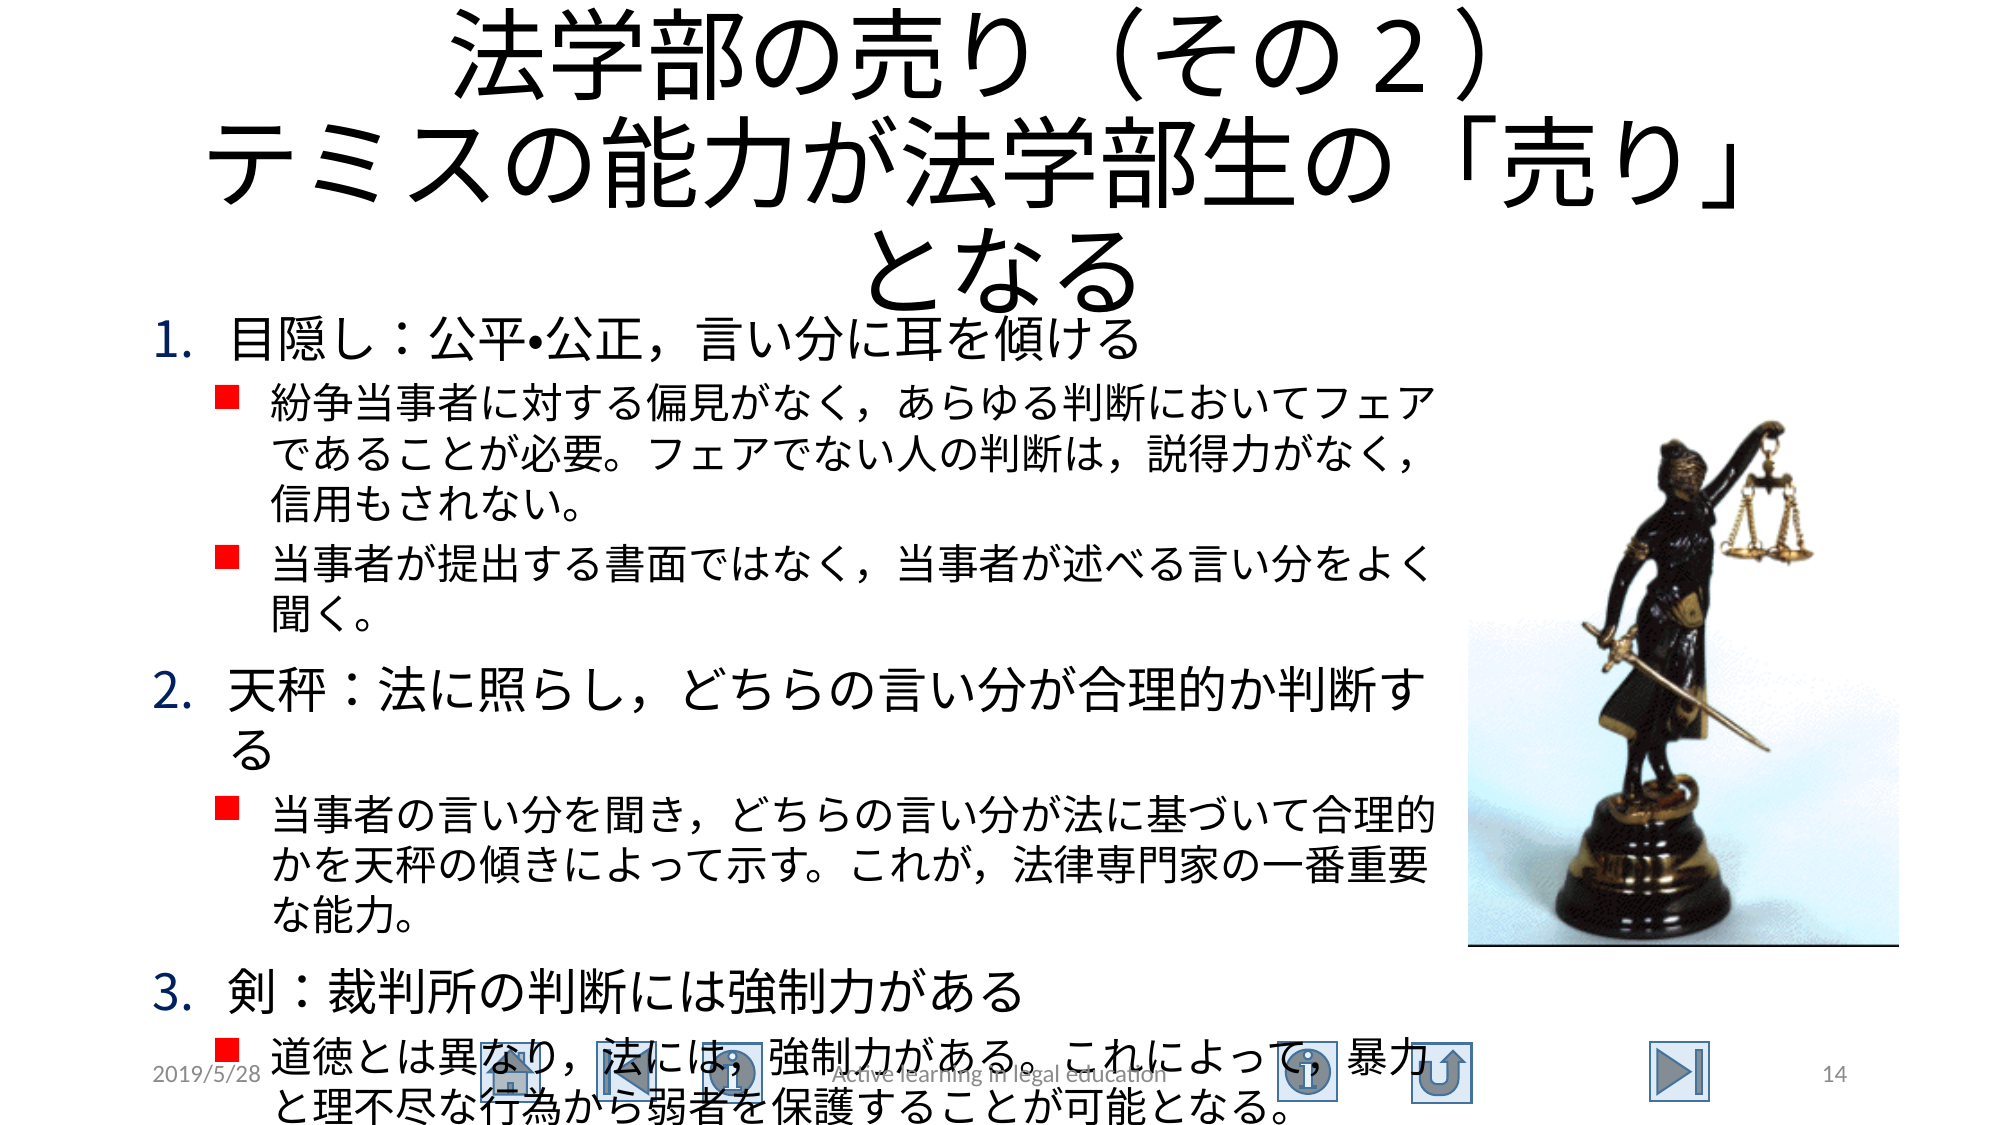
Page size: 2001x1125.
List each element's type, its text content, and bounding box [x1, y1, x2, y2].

list 目隠し：公平・公正，言い分に耳を傾ける 紛争当事者に対する偏見がなく，あらゆる判断においてフェアであることが必要。フェアでない人の判断は，説得力がなく，信用もされない。 当事者が提出する書面ではなく，当事者が述べる言い分をよく聞く。 天秤：法に照らし，どちらの言い分が合理的か判断する 当事者の言い分を聞き，どちらの言い分が法に基づいて合理的かを天秤の傾きによって示す。これが，法律専門家の一番重要な能力。 剣：裁判所の判断には強制力がある 道徳とは異なり，法には，強制力がある。これによって，暴力と理不尽な行為から弱者を保護することが可能となる。 [137, 299, 1485, 994]
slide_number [137, 1042, 588, 1103]
footer Active learning in legal education [662, 1042, 1338, 1103]
slide_number 14 [1412, 1042, 1863, 1103]
picture [1468, 373, 1899, 947]
title 法学部の売り（その2） テミスの能力が法学部生の「売り」となる [137, 59, 1863, 278]
